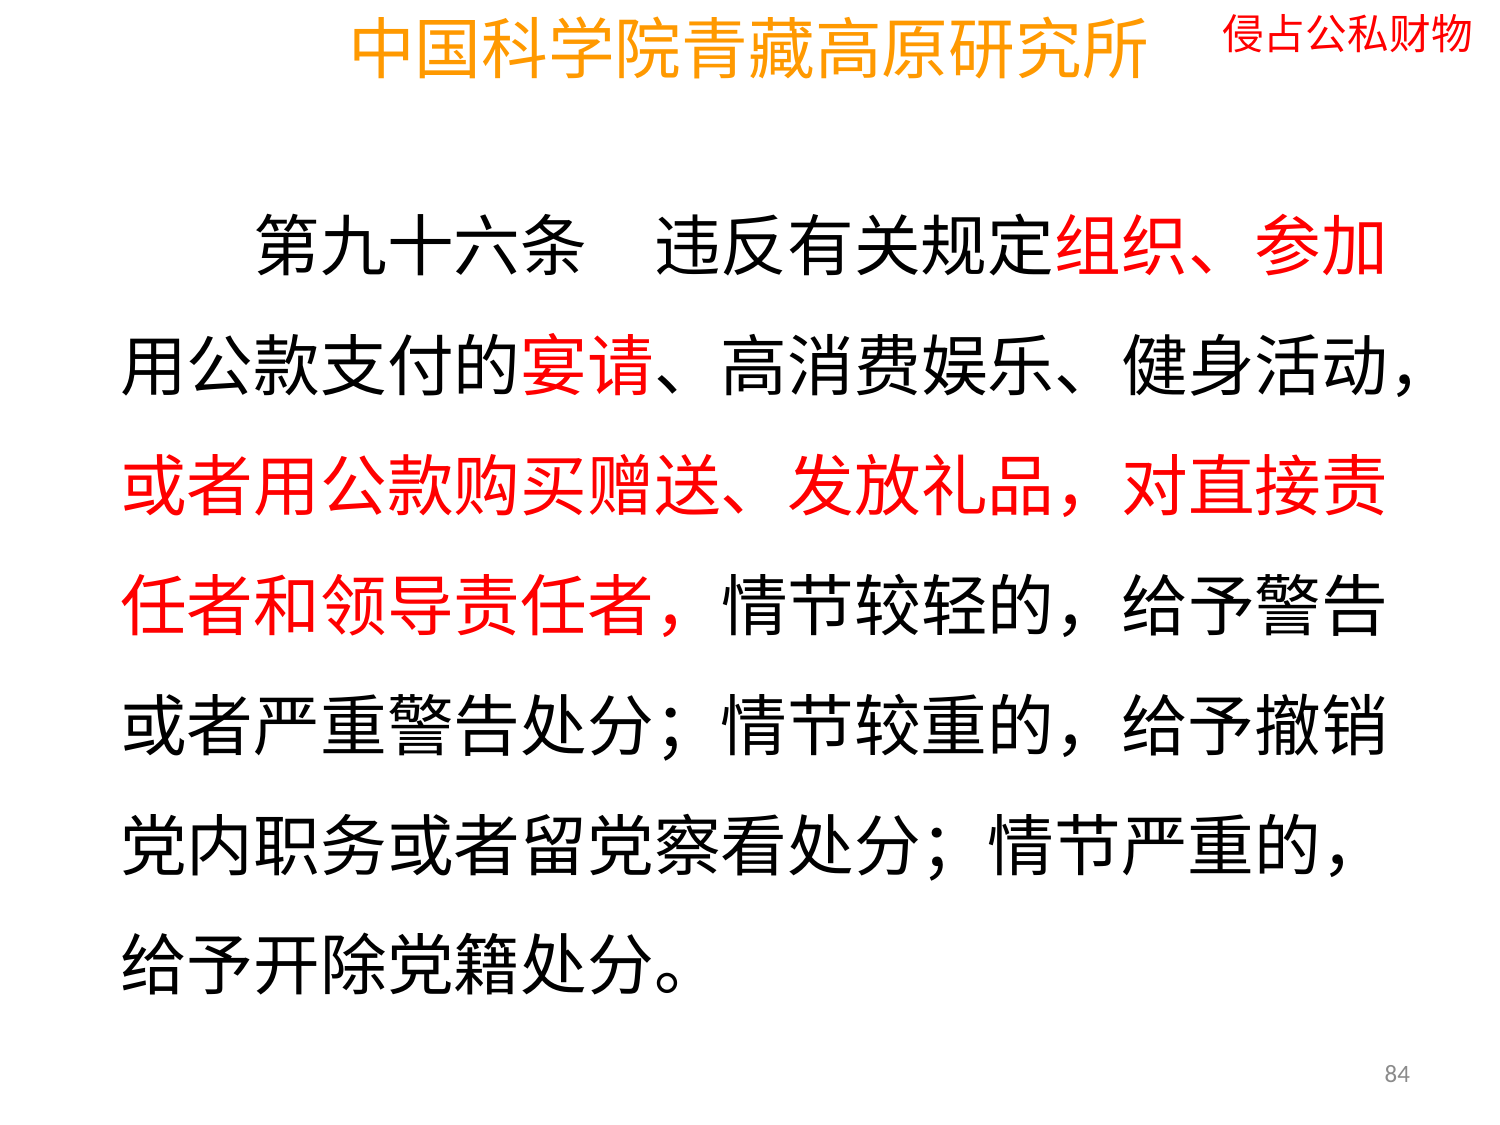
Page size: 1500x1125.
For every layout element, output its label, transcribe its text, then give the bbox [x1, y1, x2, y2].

slide_number 84 [1074, 1042, 1425, 1103]
text_box 第九十六条 违反有关规定组织、参加用公款支付的宴请、高消费娱乐、健身活动，或者用公款购买赠送、发放礼品，对直接责任者和领导责任者，情节较轻的，给予警告或者严重警告处分；情节较重的，给予撤销党内职务或者留党察看处分；情节严重的，给予开除党籍处分。 [105, 156, 1430, 1011]
text_box 侵占公私财物 [1195, 0, 1500, 65]
